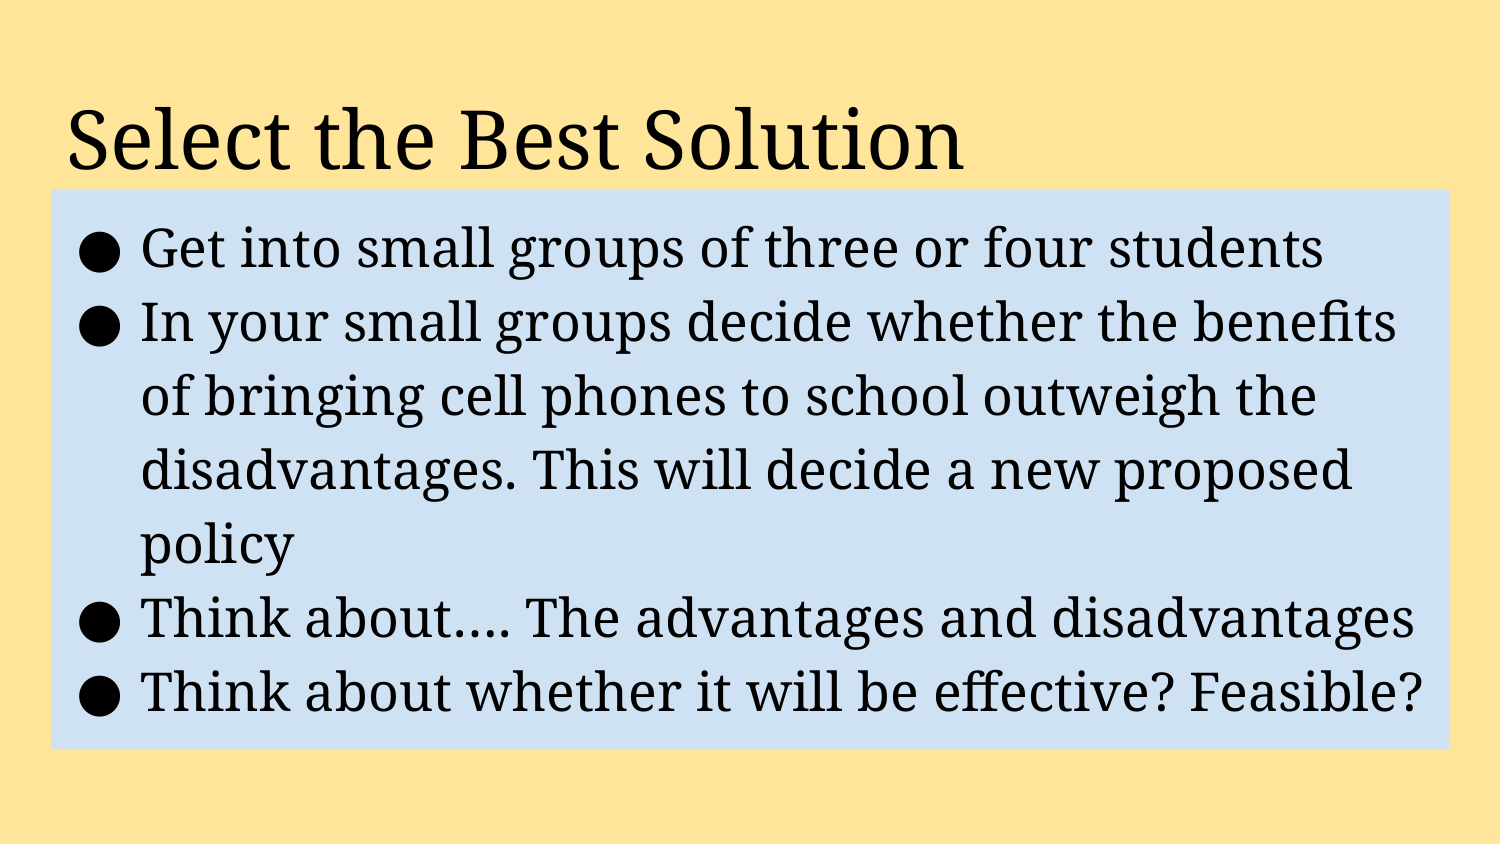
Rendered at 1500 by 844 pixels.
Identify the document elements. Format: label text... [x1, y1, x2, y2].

title Select the Best Solution [51, 72, 1449, 167]
list Get into small groups of three or four students In your small groups decide whether the benefits of bringing cell phones to school outweigh the disadvantages. This will decide a new proposed policy Think about…. The advantages and disadvantages Think about whether it will be effective? Feasible? [51, 189, 1449, 750]
